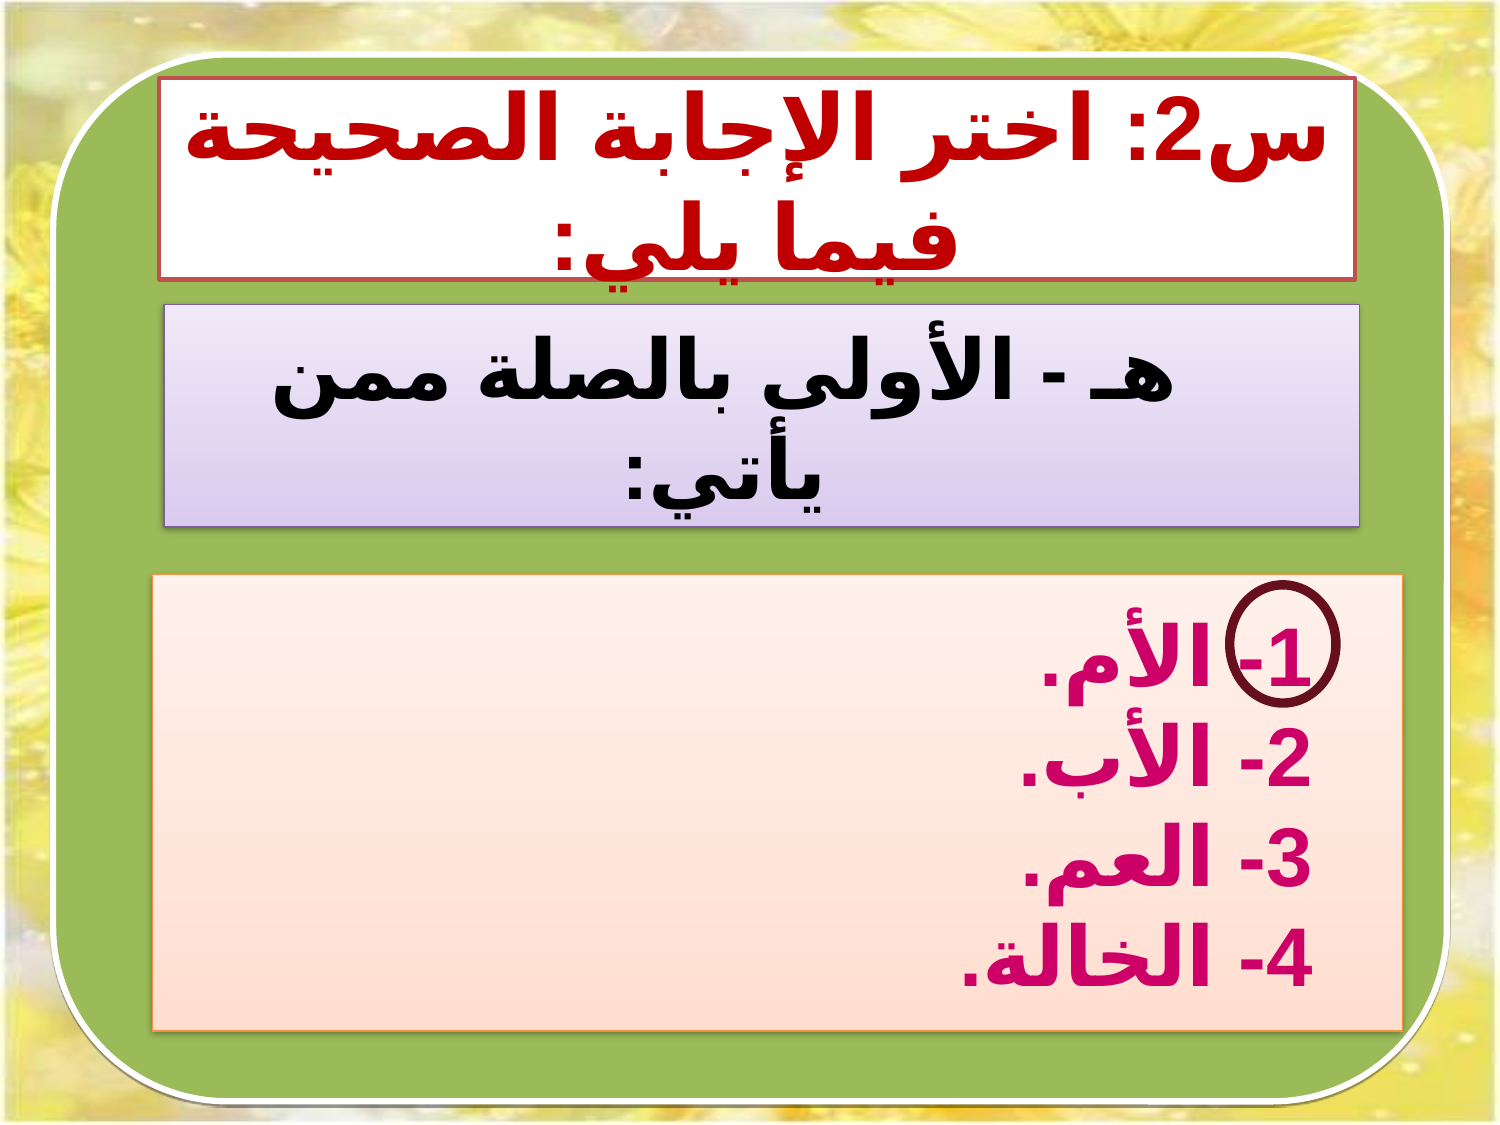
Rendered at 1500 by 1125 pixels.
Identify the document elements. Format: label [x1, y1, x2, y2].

picture [0, 0, 1500, 1125]
text_box [52, 54, 1448, 1102]
